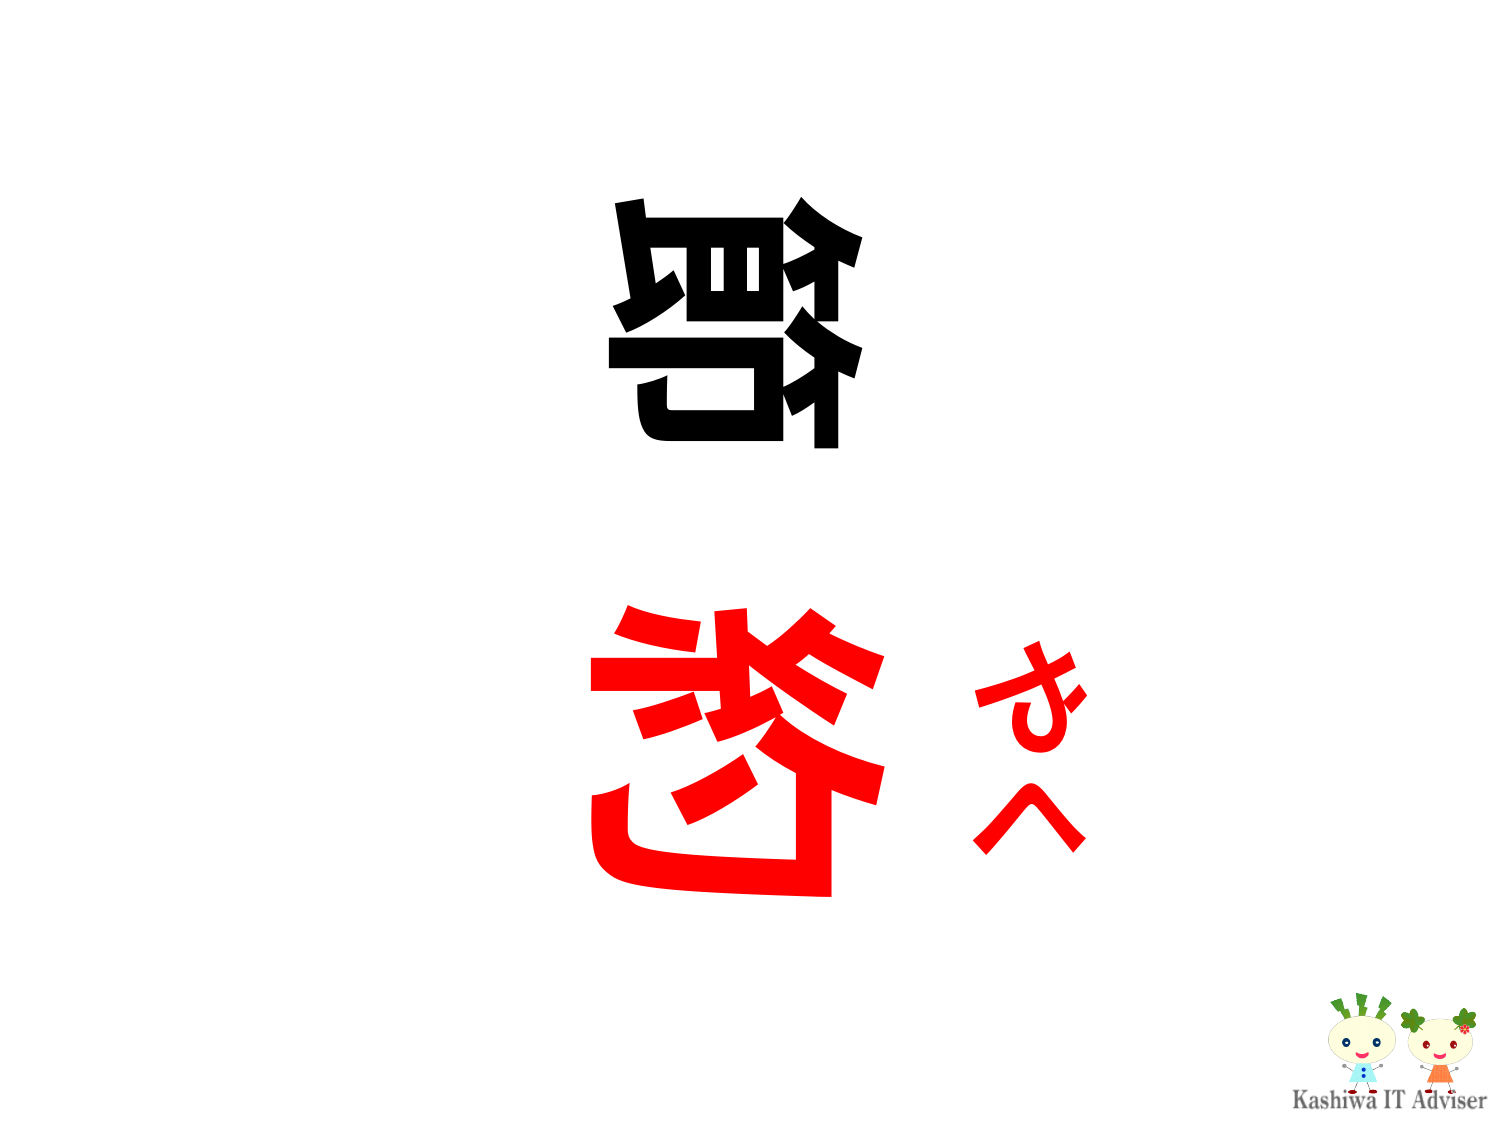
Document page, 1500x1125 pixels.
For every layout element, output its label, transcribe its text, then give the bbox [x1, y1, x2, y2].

text_box 約 [530, 586, 939, 894]
text_box 節 [572, 190, 901, 492]
text_box やく [934, 621, 1117, 906]
picture [1292, 992, 1488, 1110]
